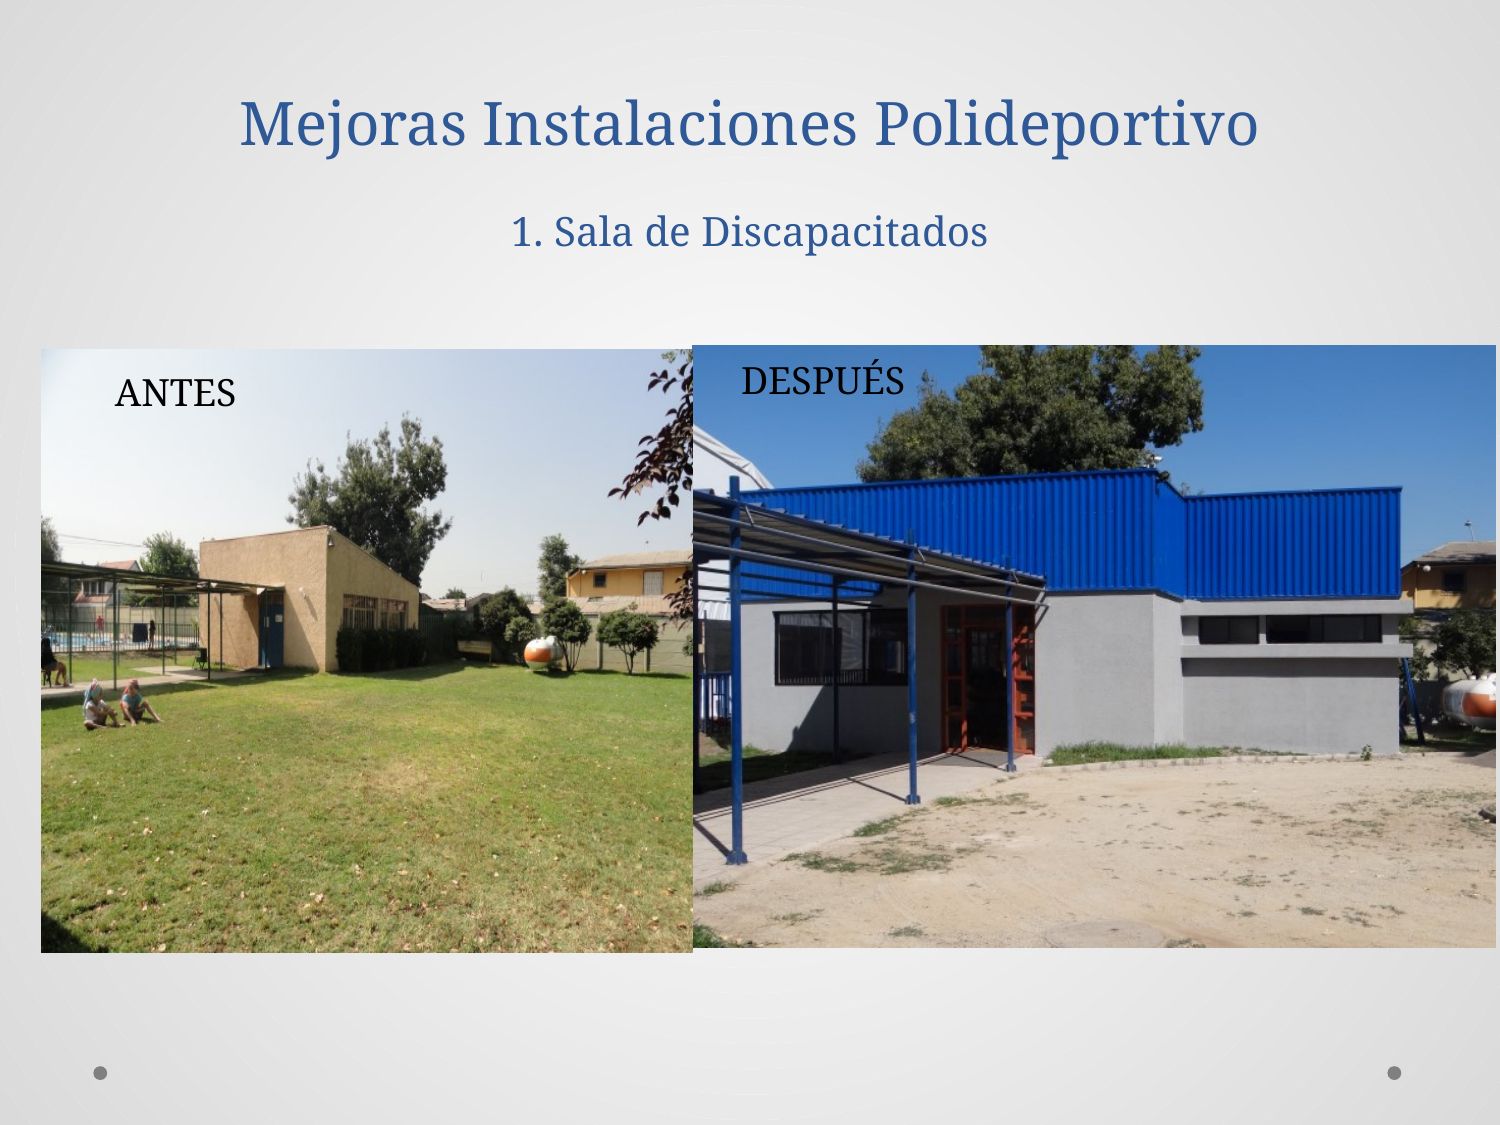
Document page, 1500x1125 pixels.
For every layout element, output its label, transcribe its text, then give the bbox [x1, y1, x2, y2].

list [691, 345, 1496, 949]
title Mejoras Instalaciones Polideportivo 1. Sala de Discapacitados [75, 0, 1425, 263]
picture [40, 349, 693, 953]
